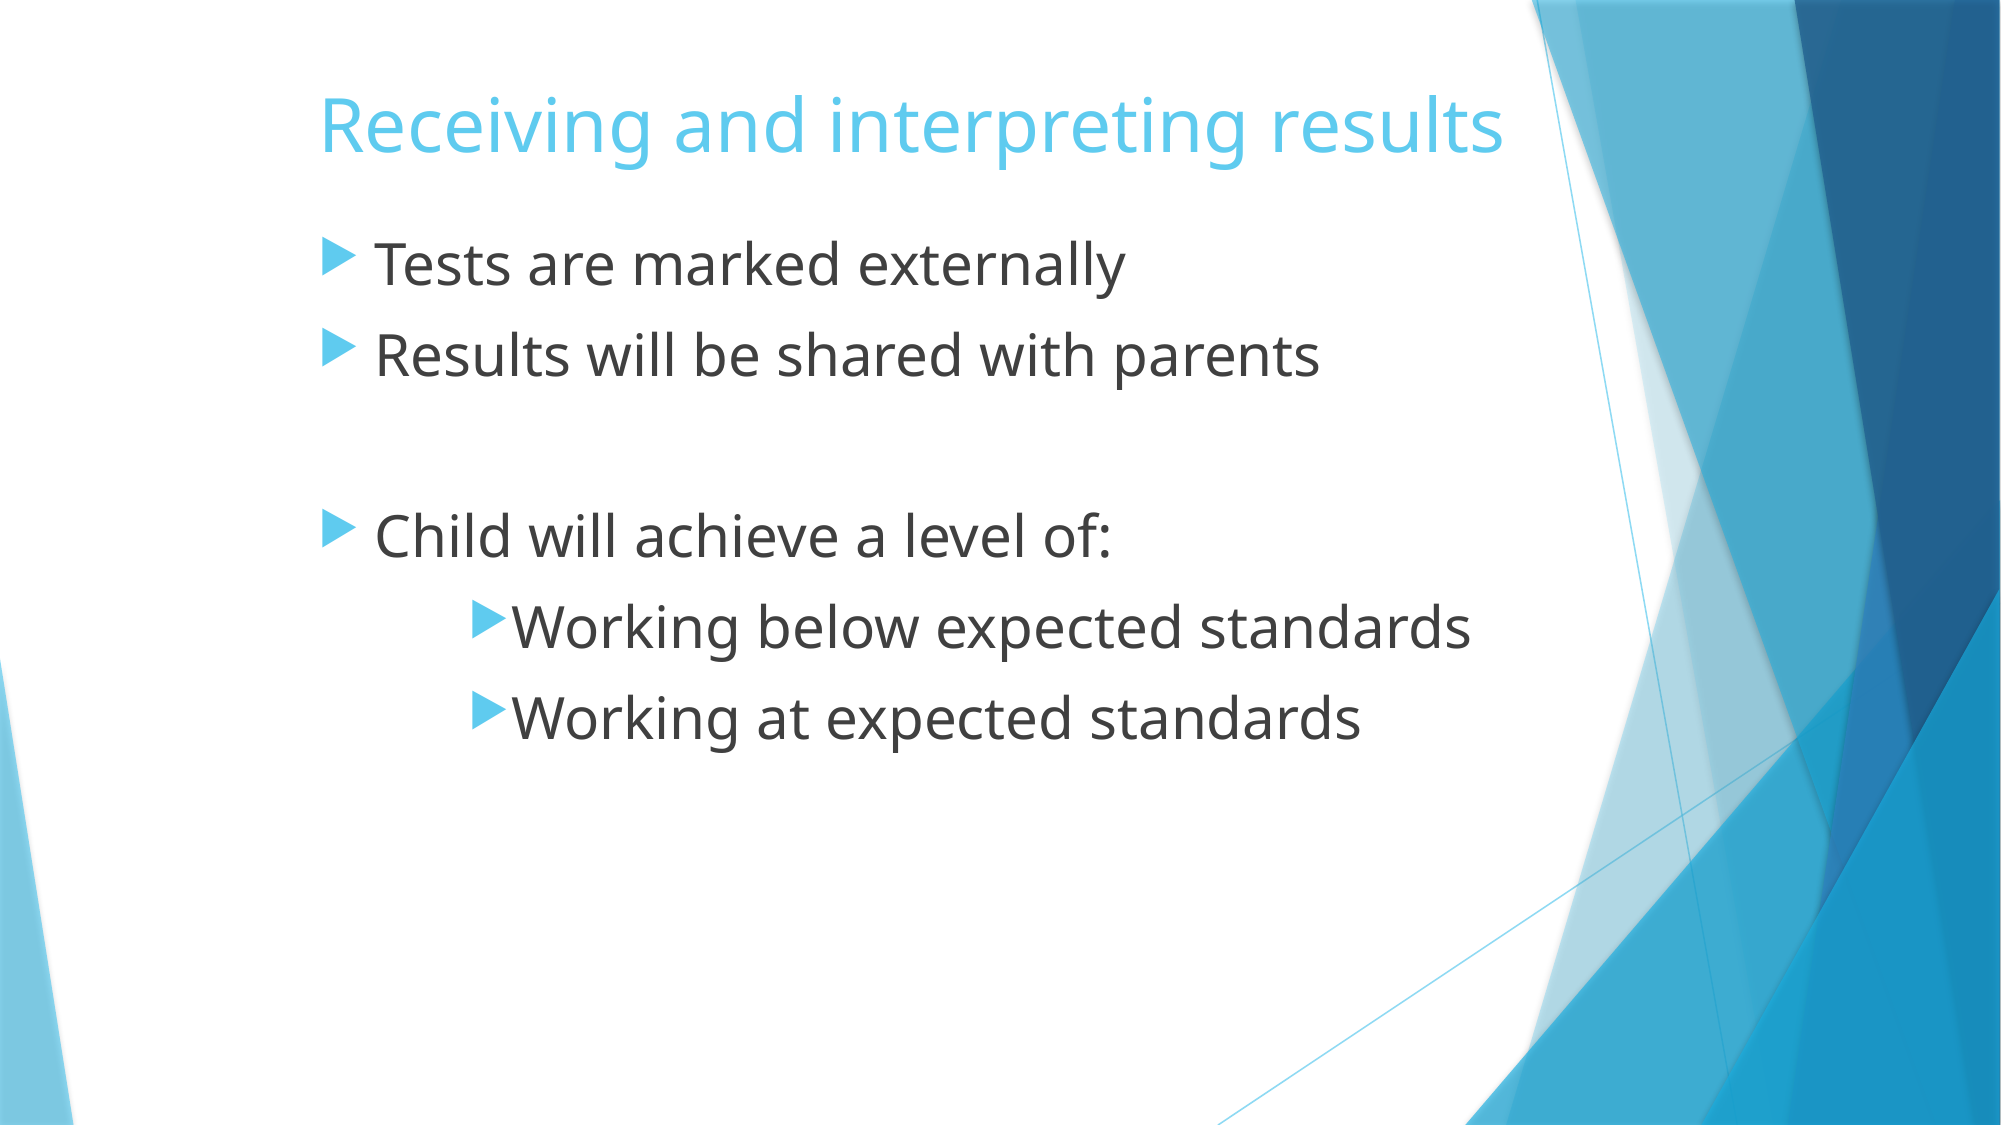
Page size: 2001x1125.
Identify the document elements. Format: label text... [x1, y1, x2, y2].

title Receiving and interpreting results [303, 70, 1742, 220]
list Tests are marked externally Results will be shared with parents Child will achieve a level of: Working below expected standards Working at expected standards [303, 220, 1639, 1071]
